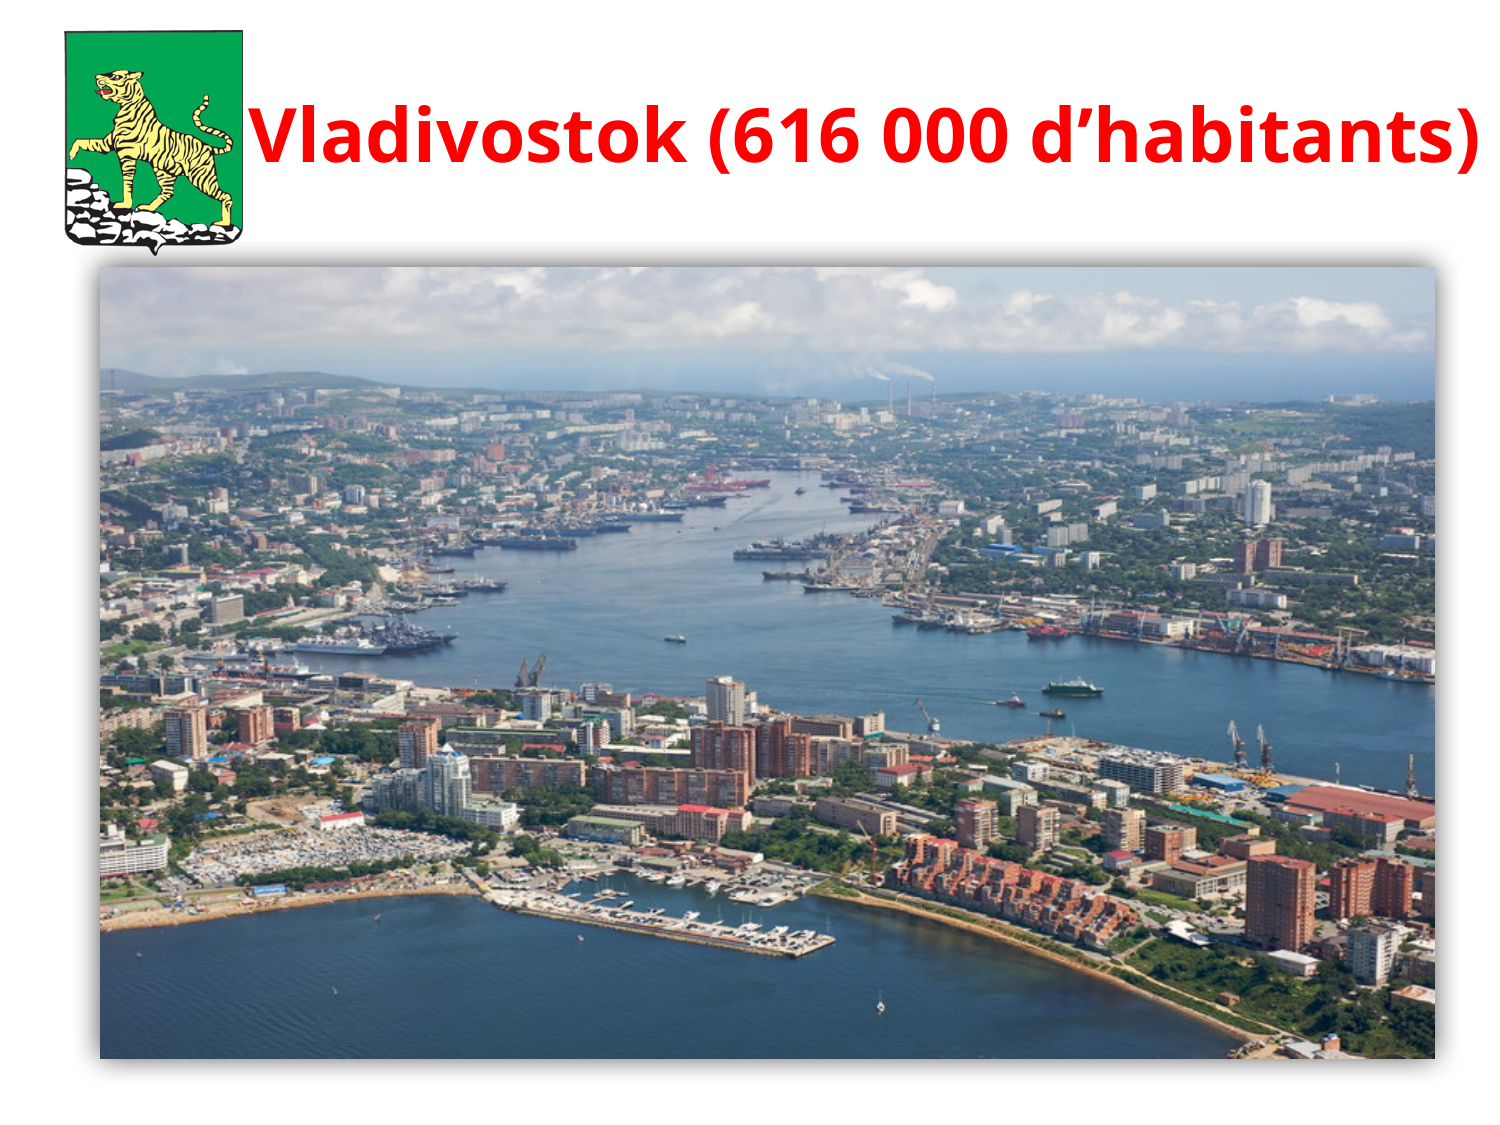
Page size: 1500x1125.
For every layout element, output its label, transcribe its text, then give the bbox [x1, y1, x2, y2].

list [64, 30, 242, 256]
picture [100, 267, 1435, 1059]
title Vladivostok (616 000 d’habitants) [246, 35, 1500, 185]
